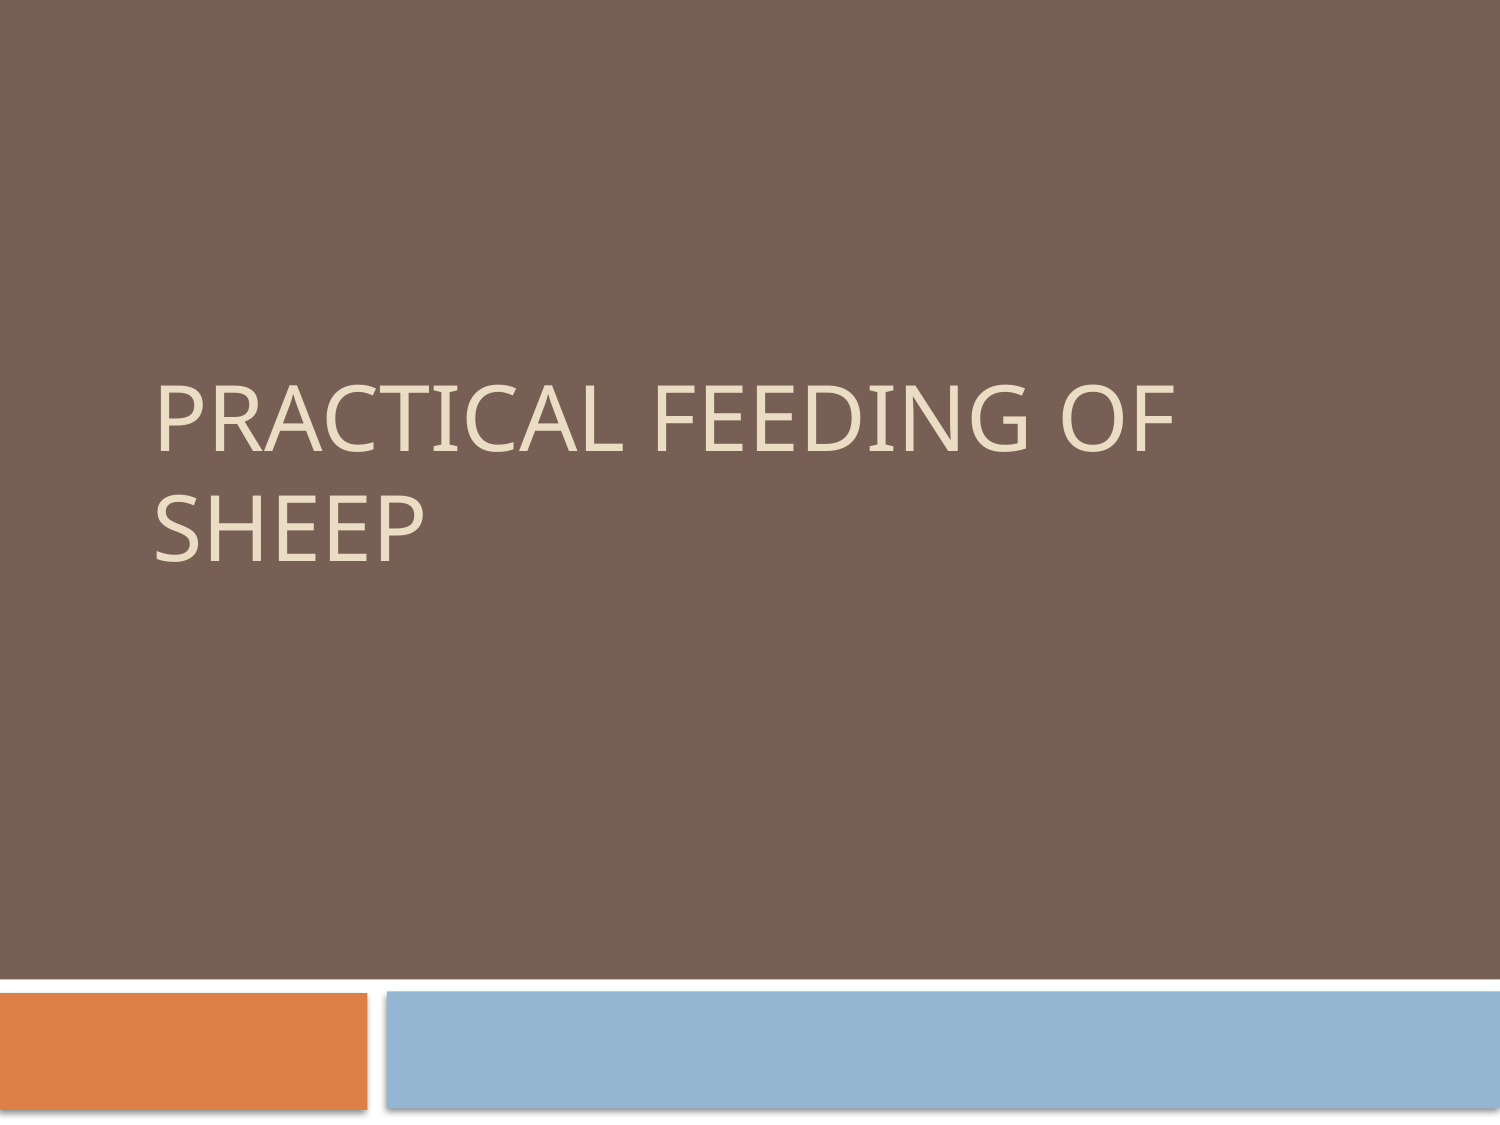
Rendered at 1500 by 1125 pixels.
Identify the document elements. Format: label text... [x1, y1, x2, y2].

title Practical feeding of sheep [137, 287, 1388, 588]
